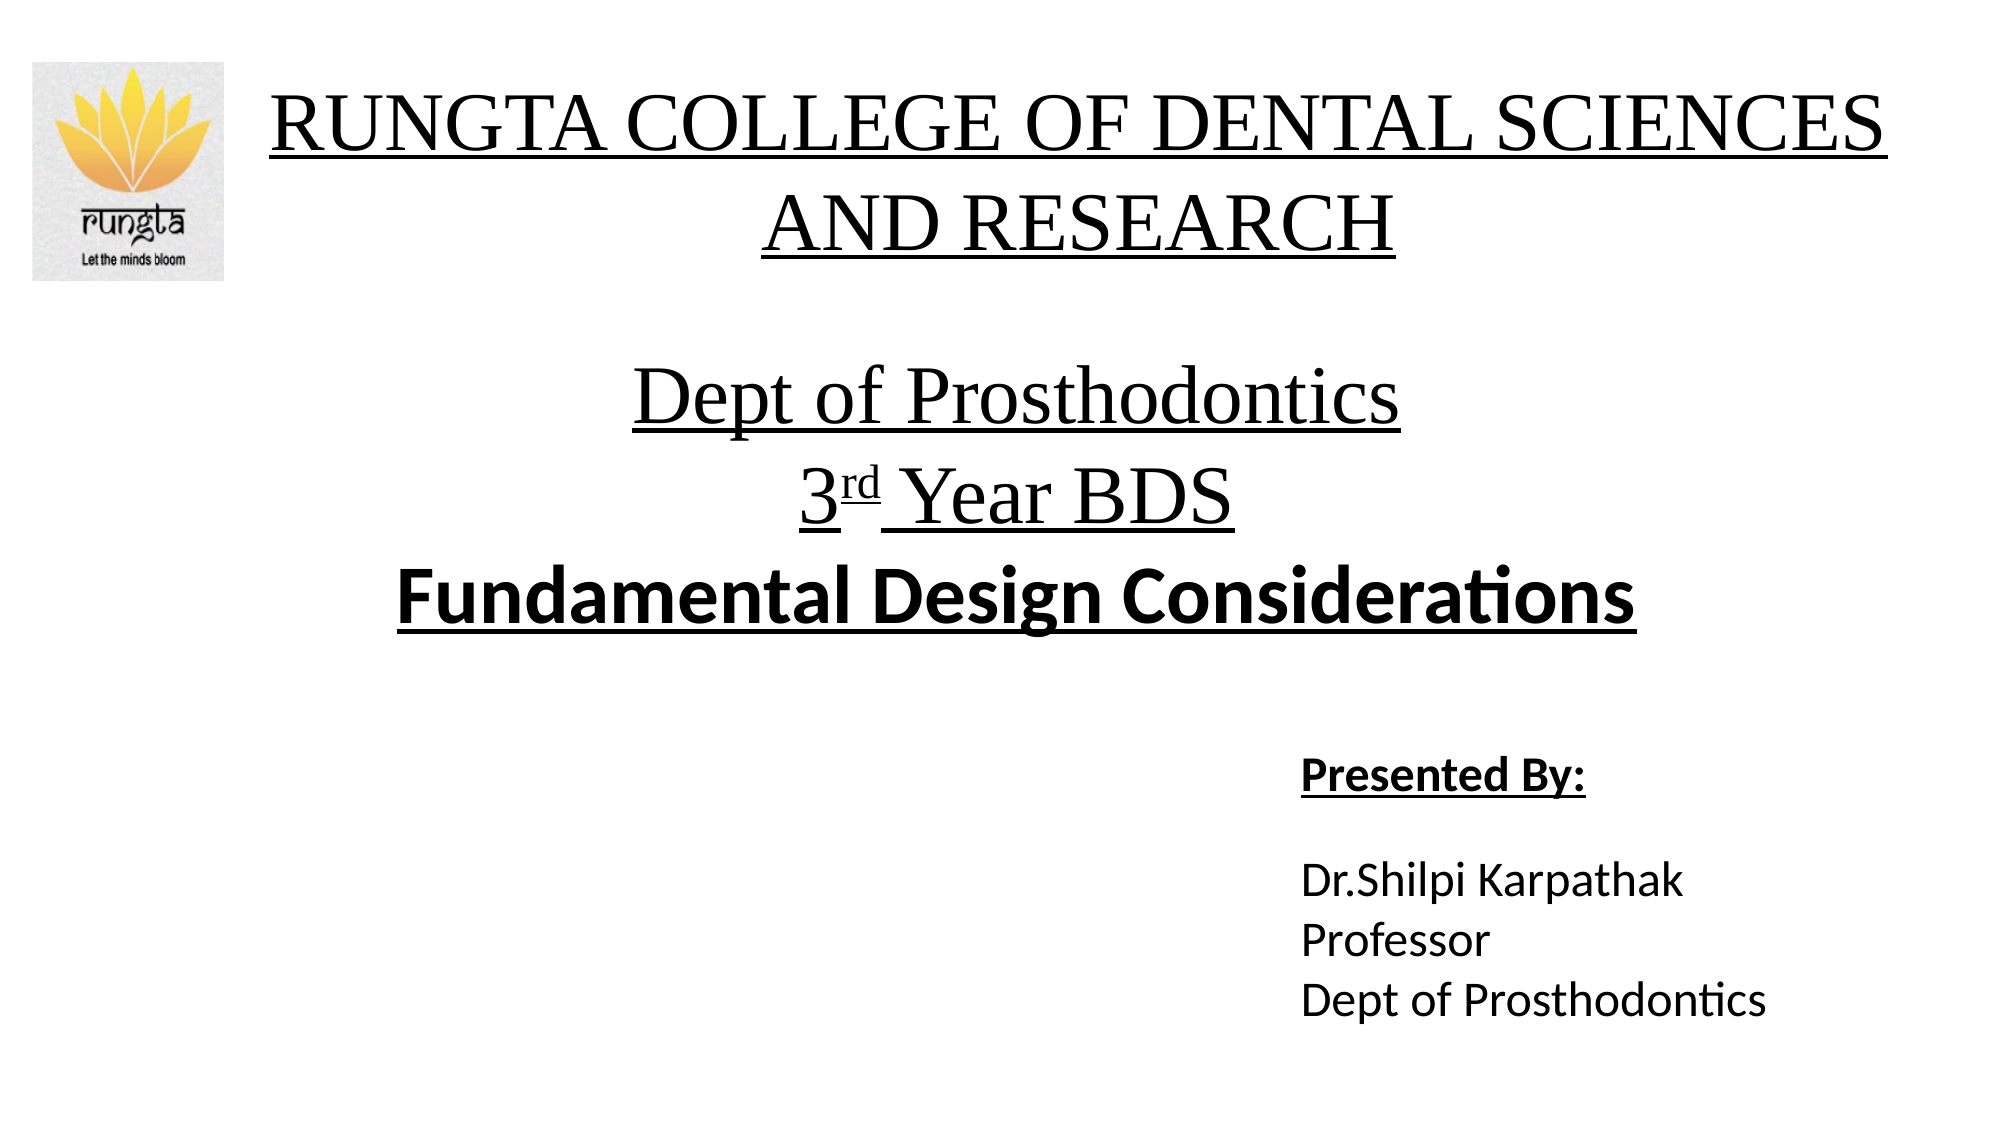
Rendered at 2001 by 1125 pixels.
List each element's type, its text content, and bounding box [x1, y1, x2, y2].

text_box RUNGTA COLLEGE OF DENTAL SCIENCES AND RESEARCH [189, 59, 1968, 275]
text_box Dept of Prosthodontics 3rd Year BDS Fundamental Design Considerations [110, 333, 1924, 648]
text_box Presented By: Dr.Shilpi Karpathak Professor Dept of Prosthodontics [1286, 734, 1924, 1080]
picture [32, 62, 224, 281]
